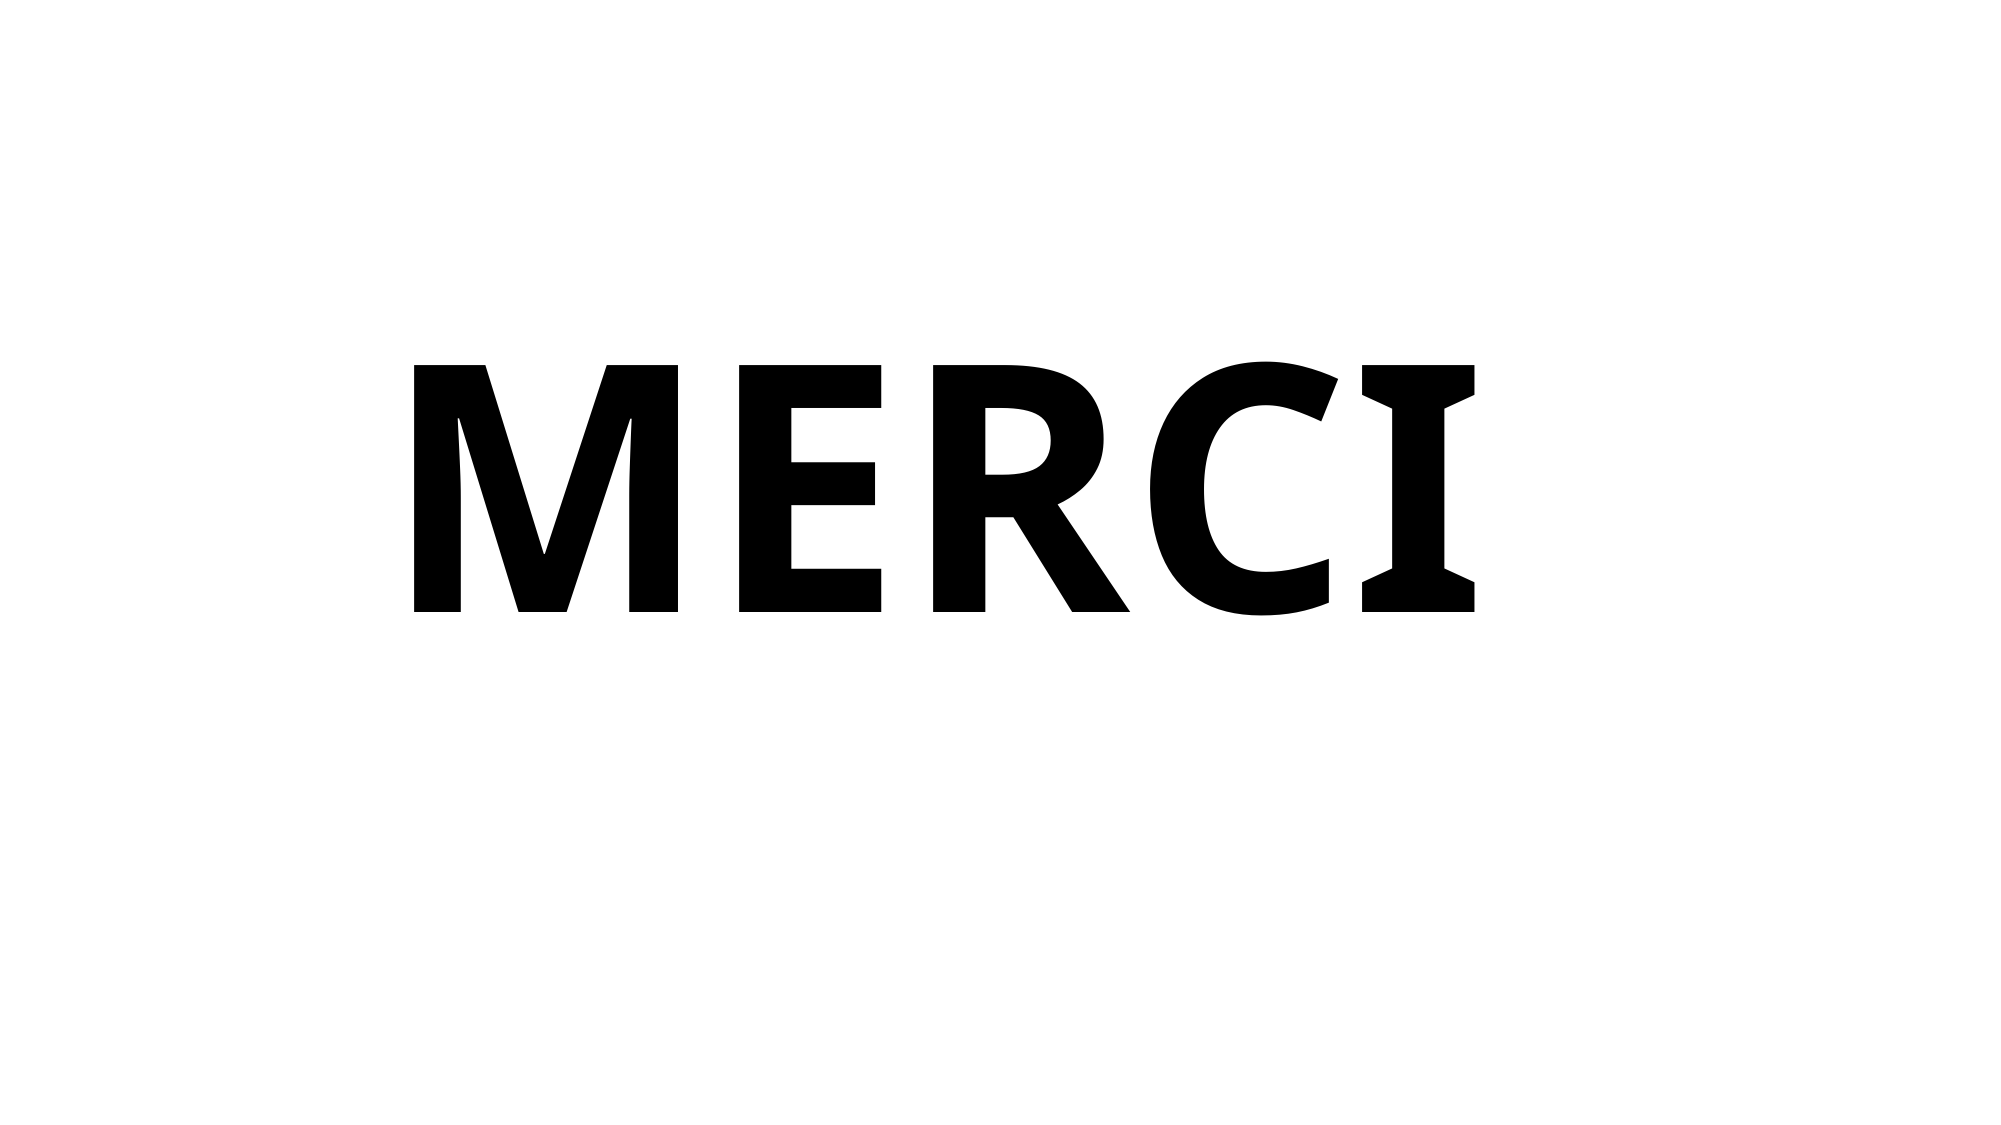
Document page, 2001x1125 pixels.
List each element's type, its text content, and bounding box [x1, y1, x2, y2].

title MERCI [71, 391, 1797, 609]
